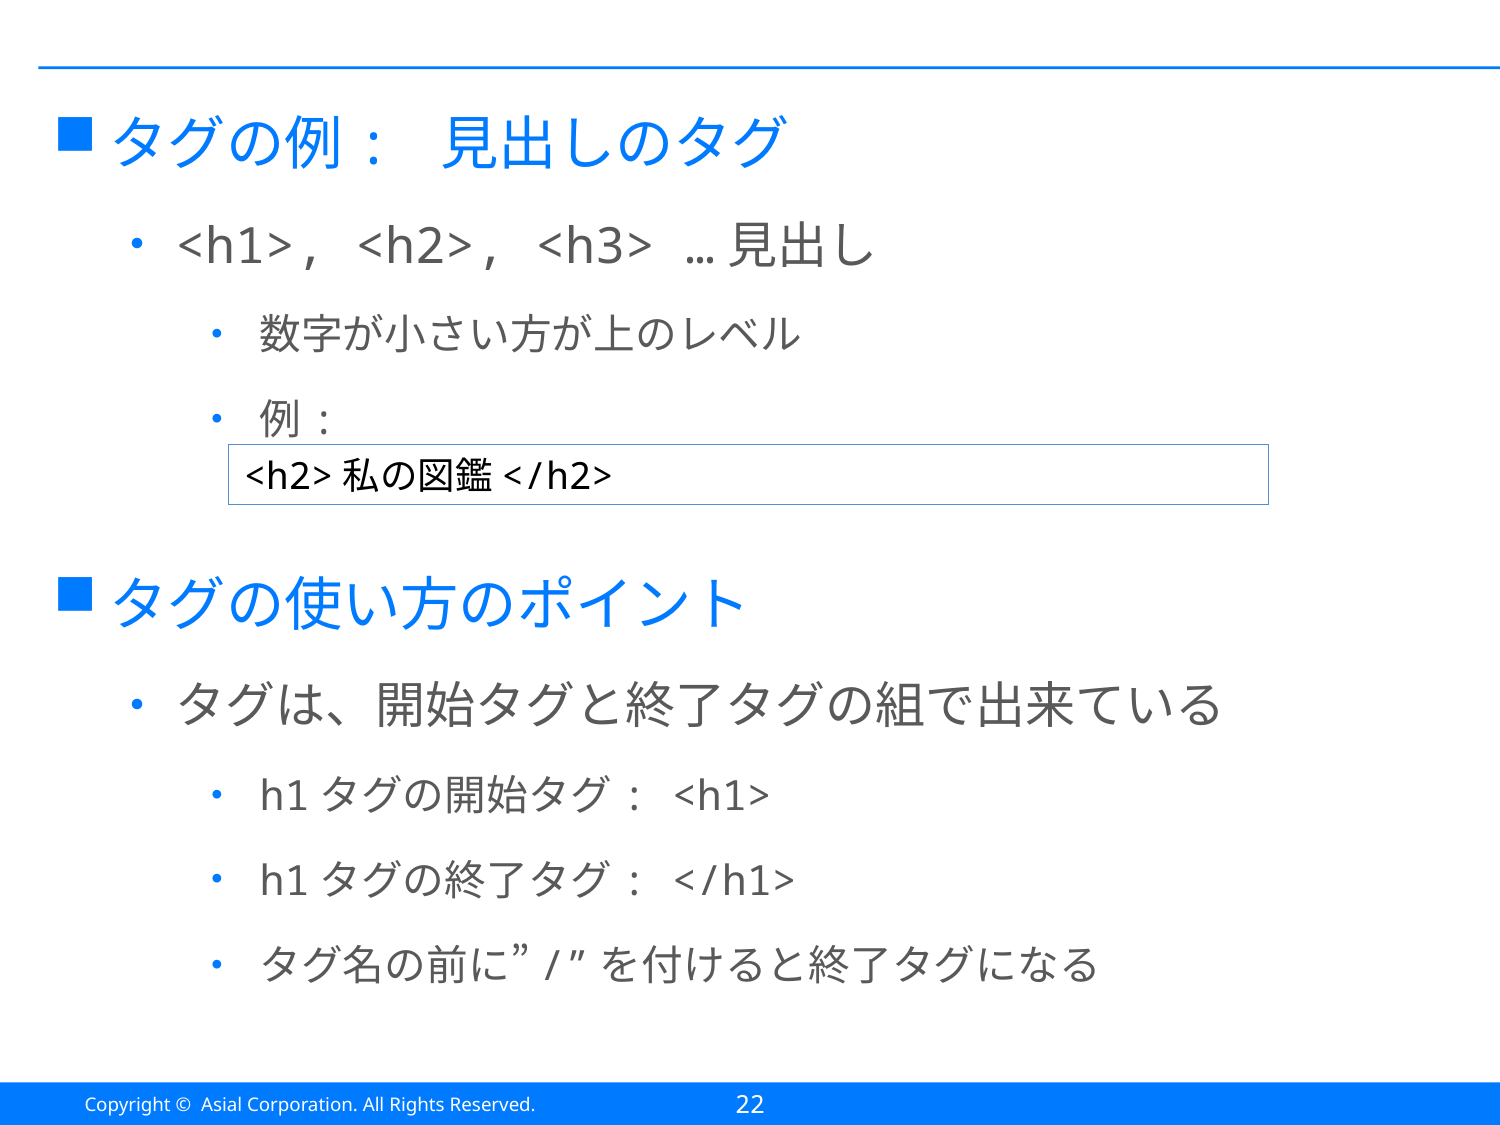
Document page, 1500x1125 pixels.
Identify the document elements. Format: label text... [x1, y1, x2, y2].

slide_number 22 [581, 1075, 919, 1125]
text_box <h2>私の図鑑</h2> [228, 444, 1269, 505]
list タグの例: 見出しのタグ <h1>, <h2>, <h3> …見出し 数字が小さい方が上のレベル 例: タグの使い方のポイント タグは、開始タグと終了タグの組で出来ている h1タグの開始タグ: <h1> h1タグの終了タグ: </h1> タグ名の前に”/”を付けると終了タグになる [38, 84, 1459, 988]
